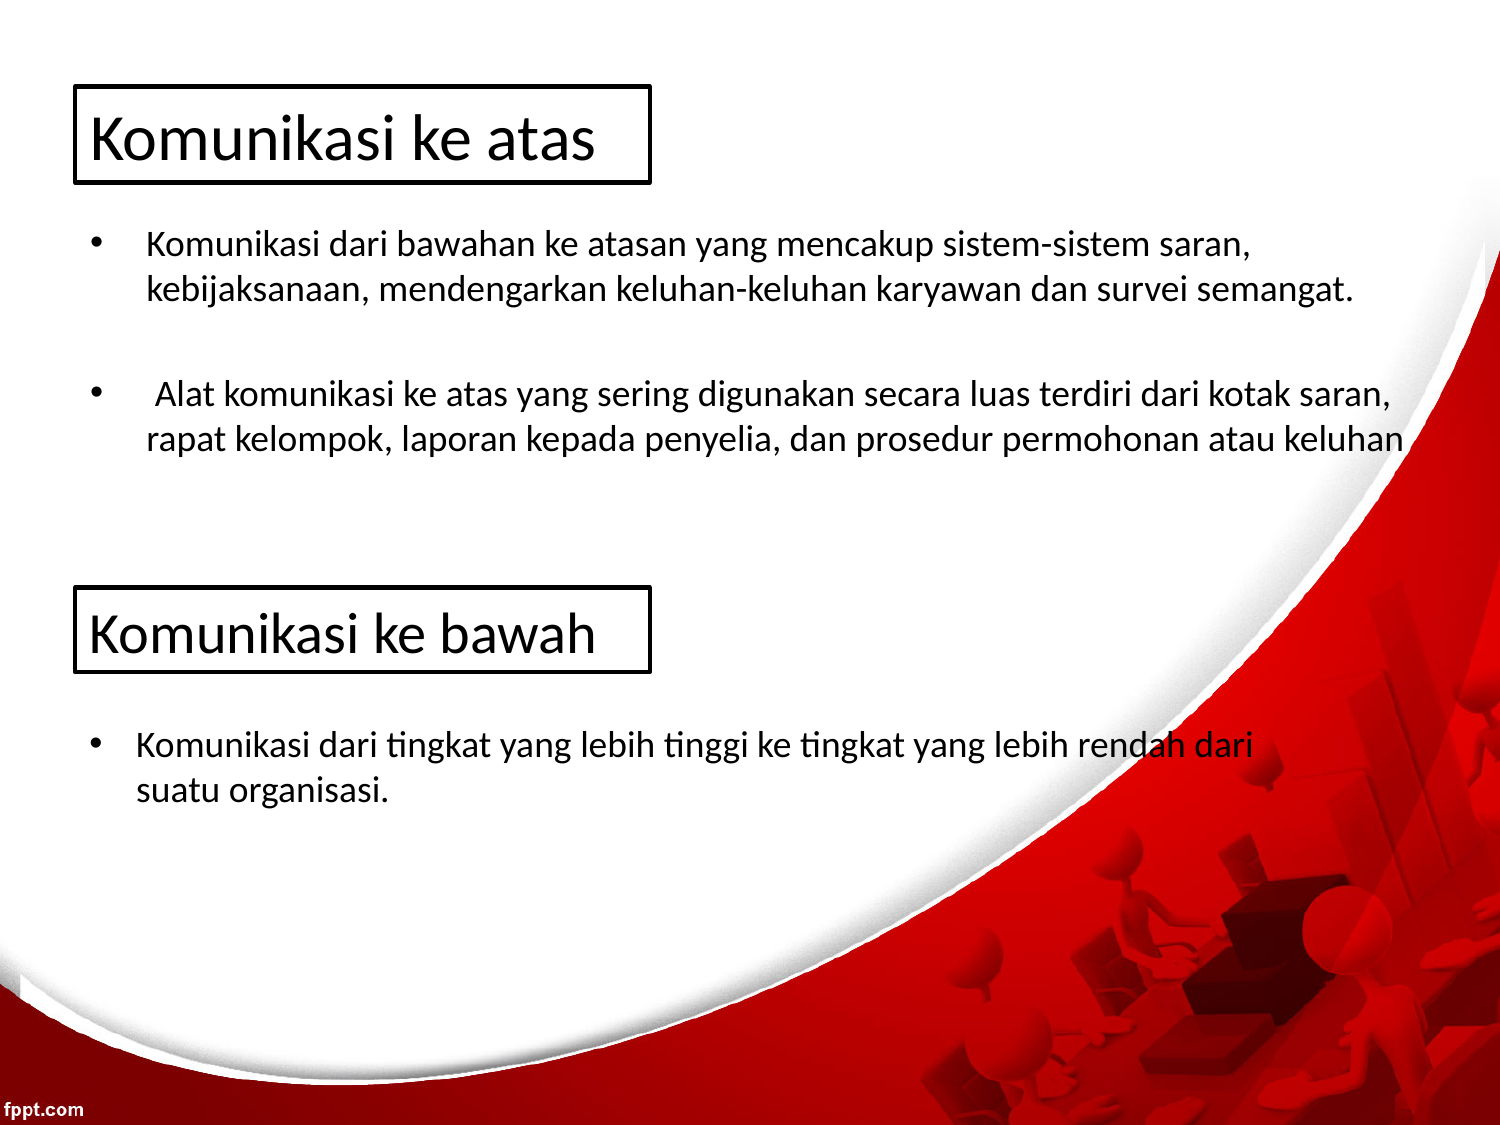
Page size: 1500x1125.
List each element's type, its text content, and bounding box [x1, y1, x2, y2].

picture [0, 0, 1500, 1125]
list Komunikasi dari bawahan ke atasan yang mencakup sistem-sistem saran, kebijaksanaan, mendengarkan keluhan-keluhan karyawan dan survei semangat. Alat komunikasi ke atas yang sering digunakan secara luas terdiri dari kotak saran, rapat kelompok, laporan kepada penyelia, dan prosedur permohonan atau keluhan [75, 211, 1425, 513]
text_box Komunikasi ke bawah [73, 585, 652, 674]
title Komunikasi ke atas [73, 84, 652, 185]
text_box Komunikasi dari tingkat yang lebih tinggi ke tingkat yang lebih rendah dari suatu organisasi. [74, 712, 1301, 908]
